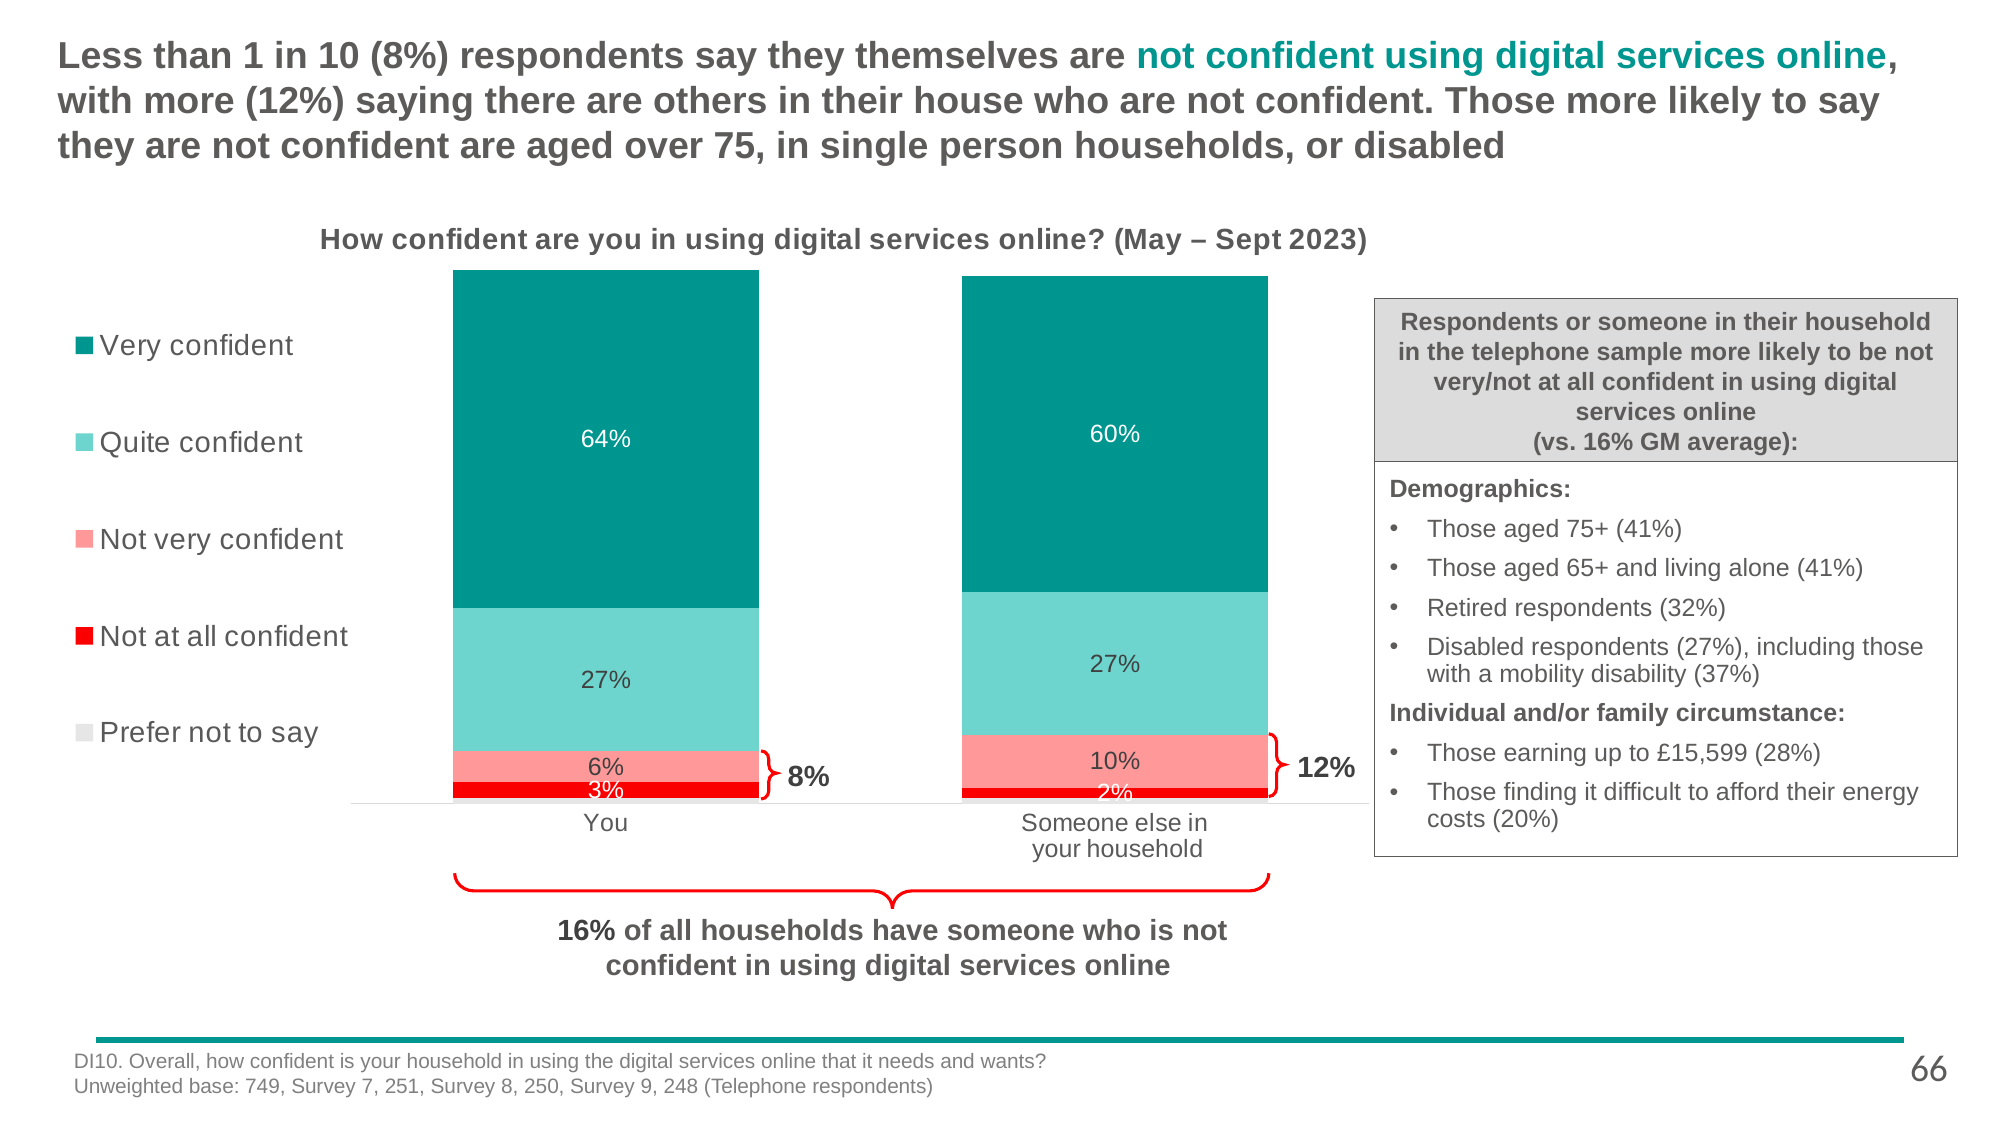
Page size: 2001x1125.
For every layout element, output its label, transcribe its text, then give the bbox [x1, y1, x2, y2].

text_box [1374, 298, 1958, 857]
title Less than 1 in 10 (8%) respondents say they themselves are not confident using digital services online, with more (12%) saying there are others in their house who are not confident. Those more likely to say they are not confident are aged over 75, in single person households, or disabled [57, 31, 1958, 220]
text_box 66 [1895, 1036, 1975, 1098]
text_box 16% of all households have someone who is not confident in using digital services online [515, 910, 1270, 1016]
text_box DI10. Overall, how confident is your household in using the digital services online that it needs and wants? Unweighted base: 749, Survey 7, 251, Survey 8, 250, Survey 9, 248 (Telephone respondents) [58, 1039, 1896, 1125]
text_box [459, 886, 1264, 909]
chart [42, 161, 1375, 886]
